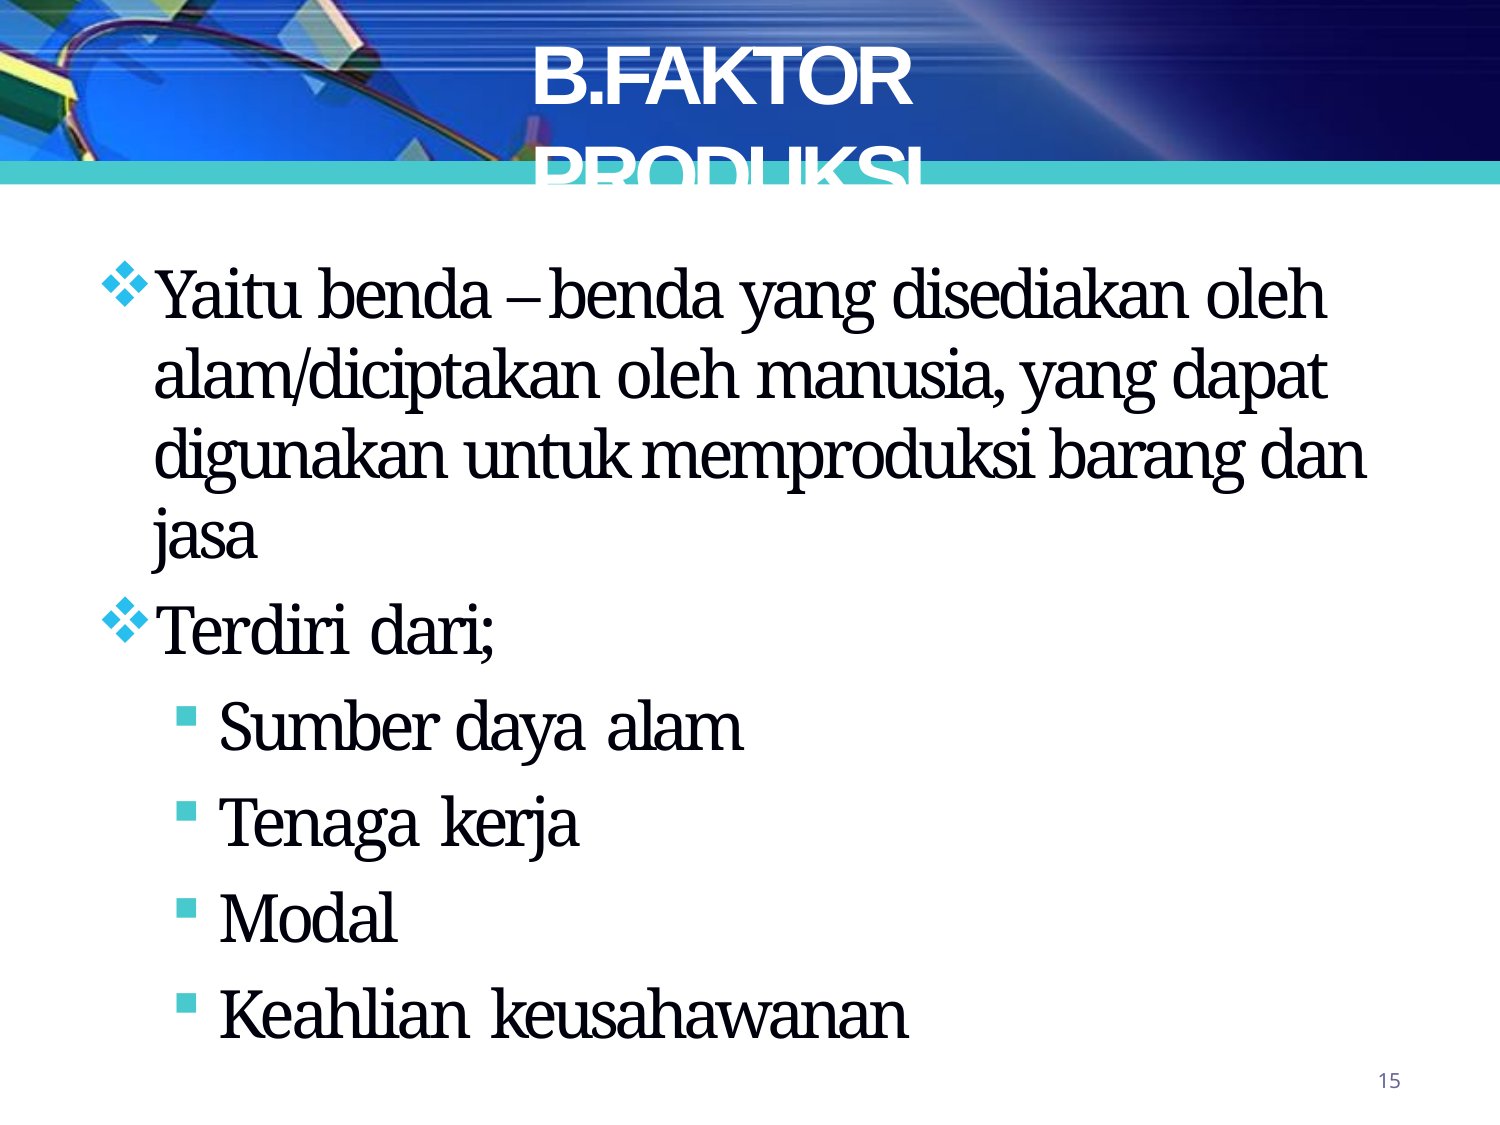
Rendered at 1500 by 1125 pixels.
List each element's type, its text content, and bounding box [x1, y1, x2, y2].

text_box Yaitu benda – benda yang disediakan oleh alam/diciptakan oleh manusia, yang dapat digunakan untuk memproduksi barang dan jasa Terdiri dari; Sumber daya alam Tenaga kerja Modal Keahlian keusahawanan [94, 250, 1374, 1052]
slide_number 15 [1371, 1065, 1411, 1125]
picture [0, 0, 1500, 161]
title B.FAKTOR PRODUKSI [528, 19, 1334, 222]
